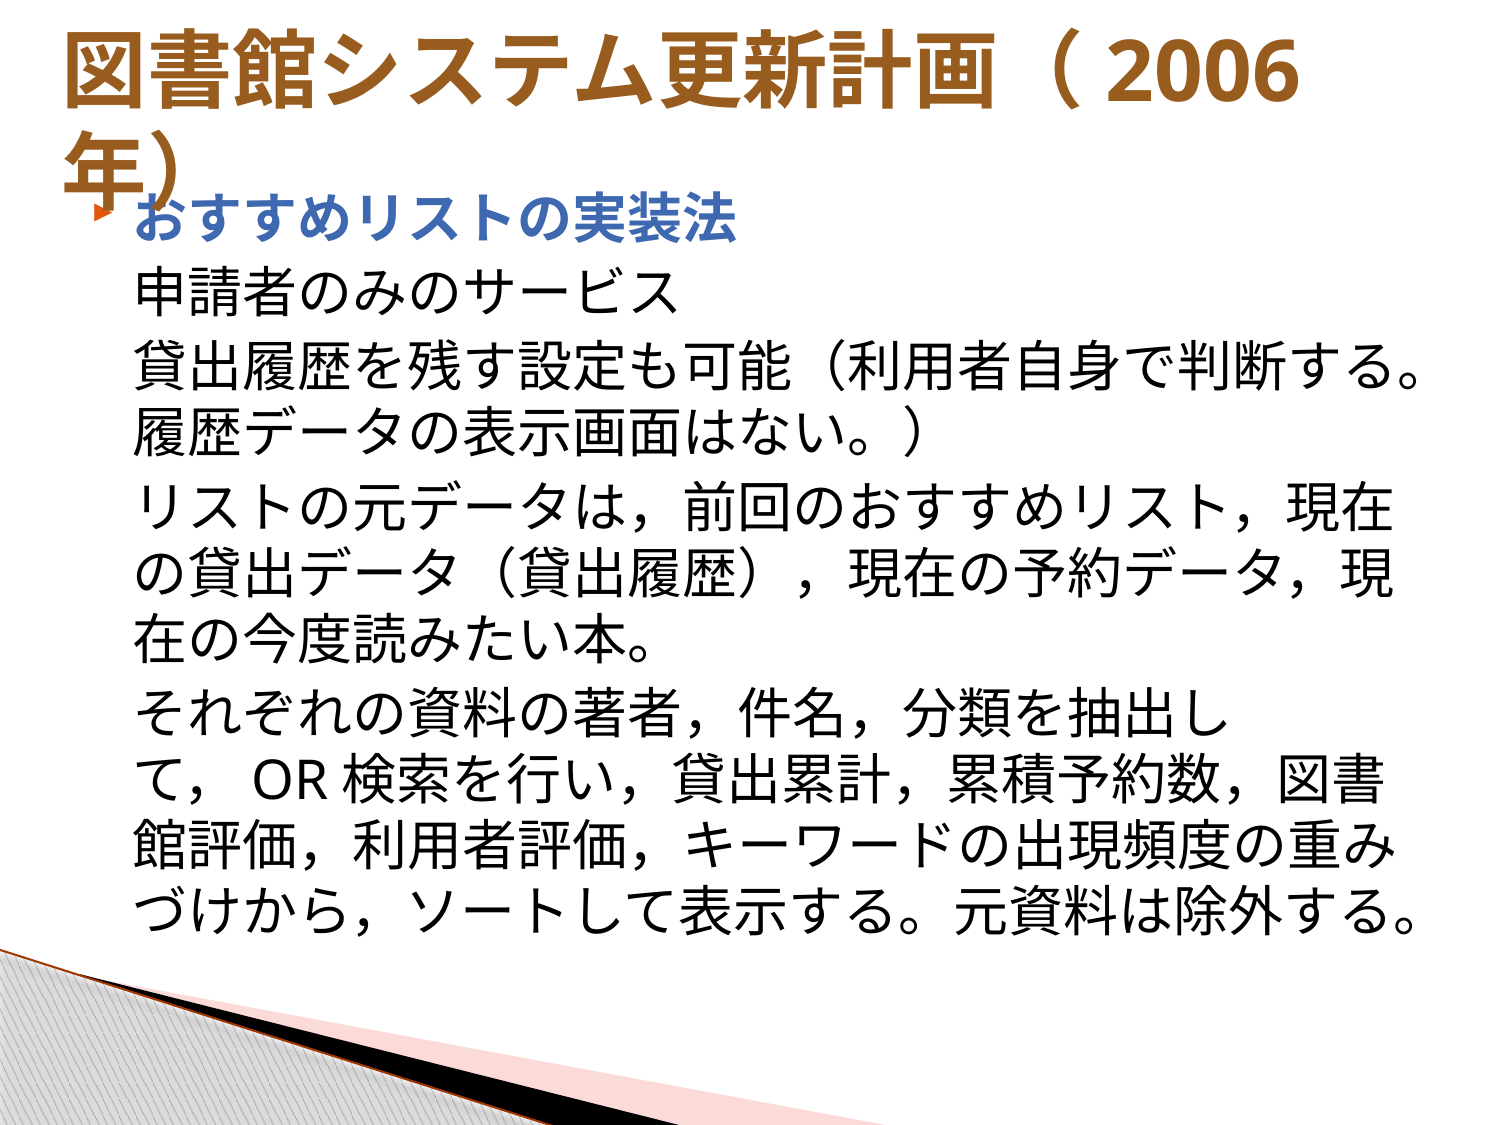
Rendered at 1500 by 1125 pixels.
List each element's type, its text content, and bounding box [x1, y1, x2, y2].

list おすすめリストの実装法 申請者のみのサービス 貸出履歴を残す設定も可能（利用者自身で判断する。履歴データの表示画面はない。） リストの元データは，前回のおすすめリスト，現在の貸出データ（貸出履歴），現在の予約データ，現在の今度読みたい本。 それぞれの資料の著者，件名，分類を抽出して，OR検索を行い，貸出累計，累積予約数，図書館評価，利用者評価，キーワードの出現頻度の重みづけから，ソートして表示する。元資料は除外する。 [58, 190, 1442, 1079]
title 図書館システム更新計画（2006年） [46, 46, 1454, 190]
